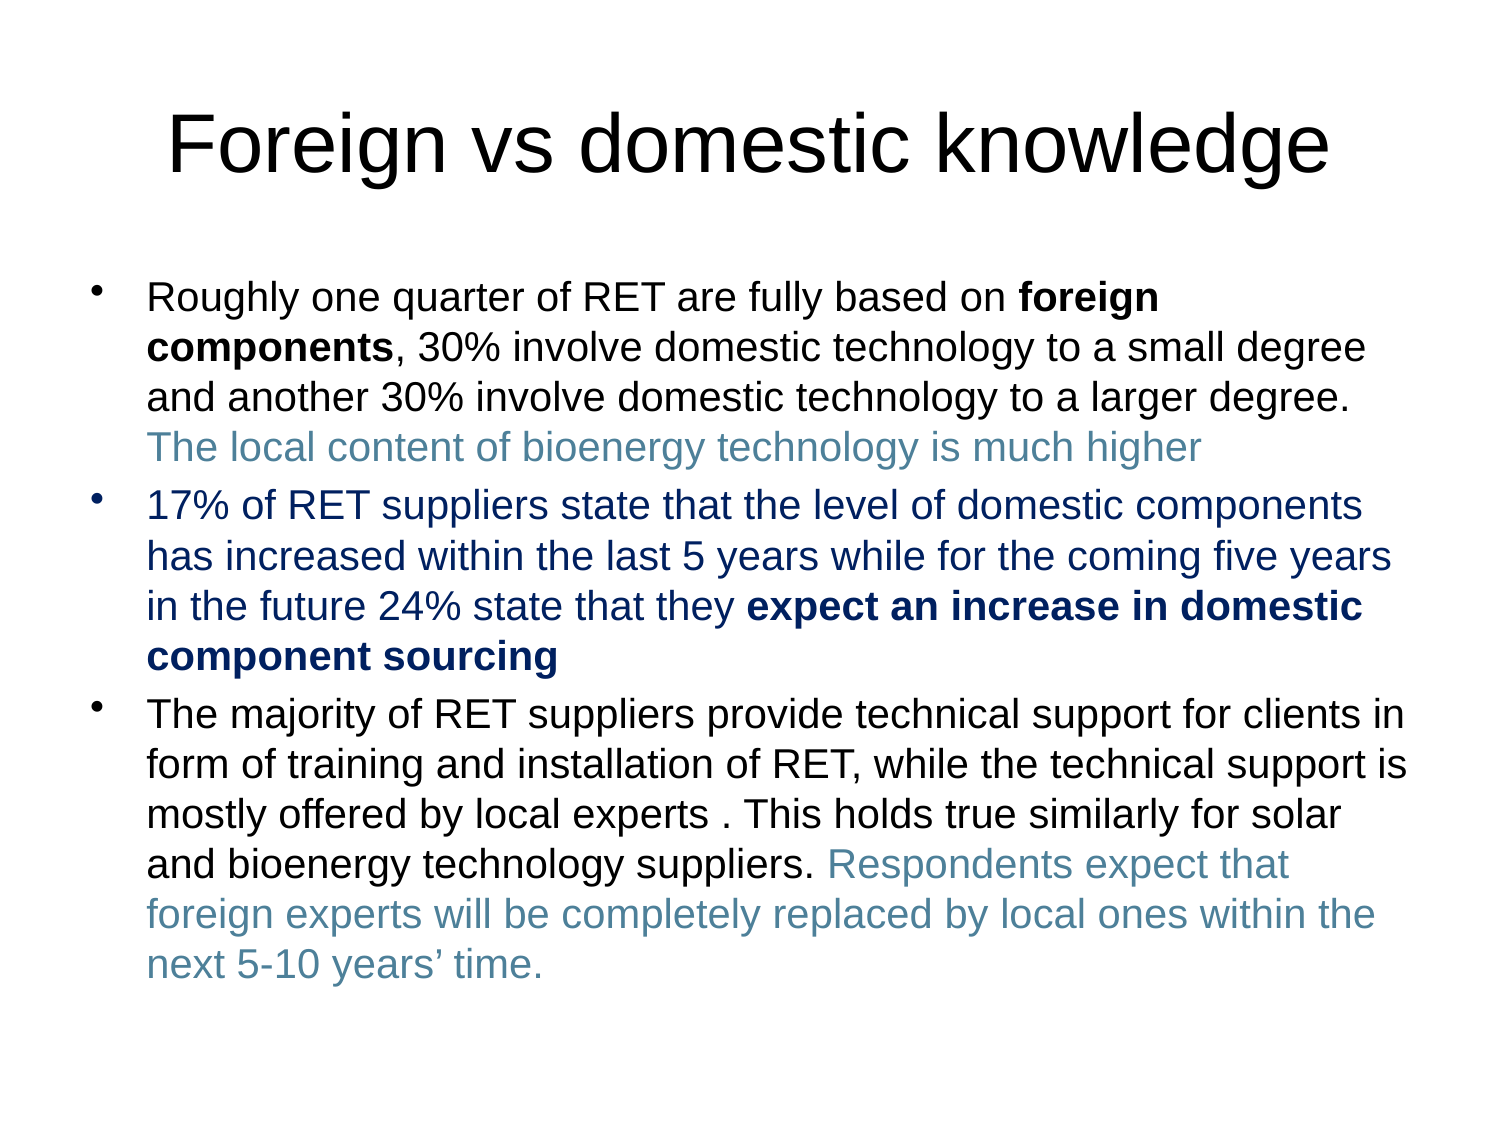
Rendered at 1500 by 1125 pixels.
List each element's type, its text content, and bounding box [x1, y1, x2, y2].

title Foreign vs domestic knowledge [75, 45, 1425, 233]
list Roughly one quarter of RET are fully based on foreign components, 30% involve domestic technology to a small degree and another 30% involve domestic technology to a larger degree. The local content of bioenergy technology is much higher 17% of RET suppliers state that the level of domestic components has increased within the last 5 years while for the coming five years in the future 24% state that they expect an increase in domestic component sourcing The majority of RET suppliers provide technical support for clients in form of training and installation of RET, while the technical support is mostly offered by local experts . This holds true similarly for solar and bioenergy technology suppliers. Respondents expect that foreign experts will be completely replaced by local ones within the next 5-10 years’ time. [75, 262, 1425, 1005]
